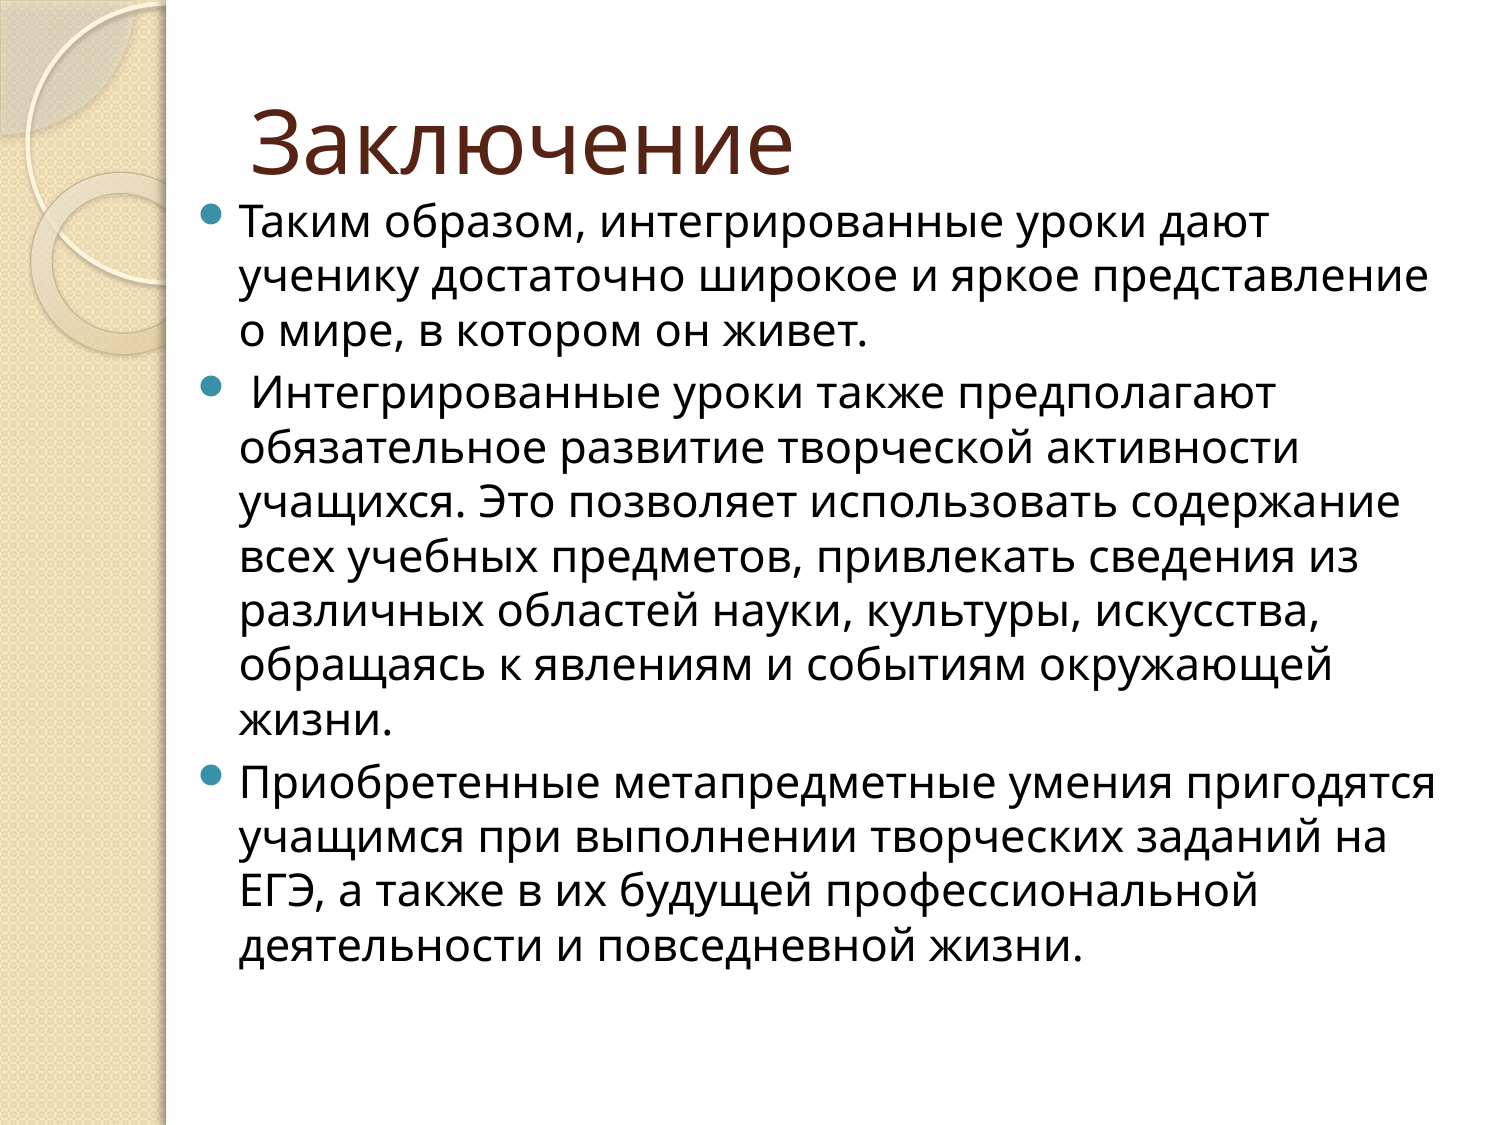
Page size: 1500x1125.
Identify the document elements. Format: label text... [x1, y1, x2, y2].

list Таким образом, интегрированные уроки дают ученику достаточно широкое и яркое представление о мире, в котором он живет. Интегрированные уроки также предполагают обязательное развитие творческой активности учащихся. Это позволяет использовать содержание всех учебных предметов, привлекать сведения из различных областей науки, культуры, искусства, обращаясь к явлениям и событиям окружающей жизни. Приобретенные метапредметные умения пригодятся учащимся при выполнении творческих заданий на ЕГЭ, а также в их будущей профессиональной деятельности и повседневной жизни. [171, 184, 1466, 1025]
title Заключение [235, 45, 1466, 184]
